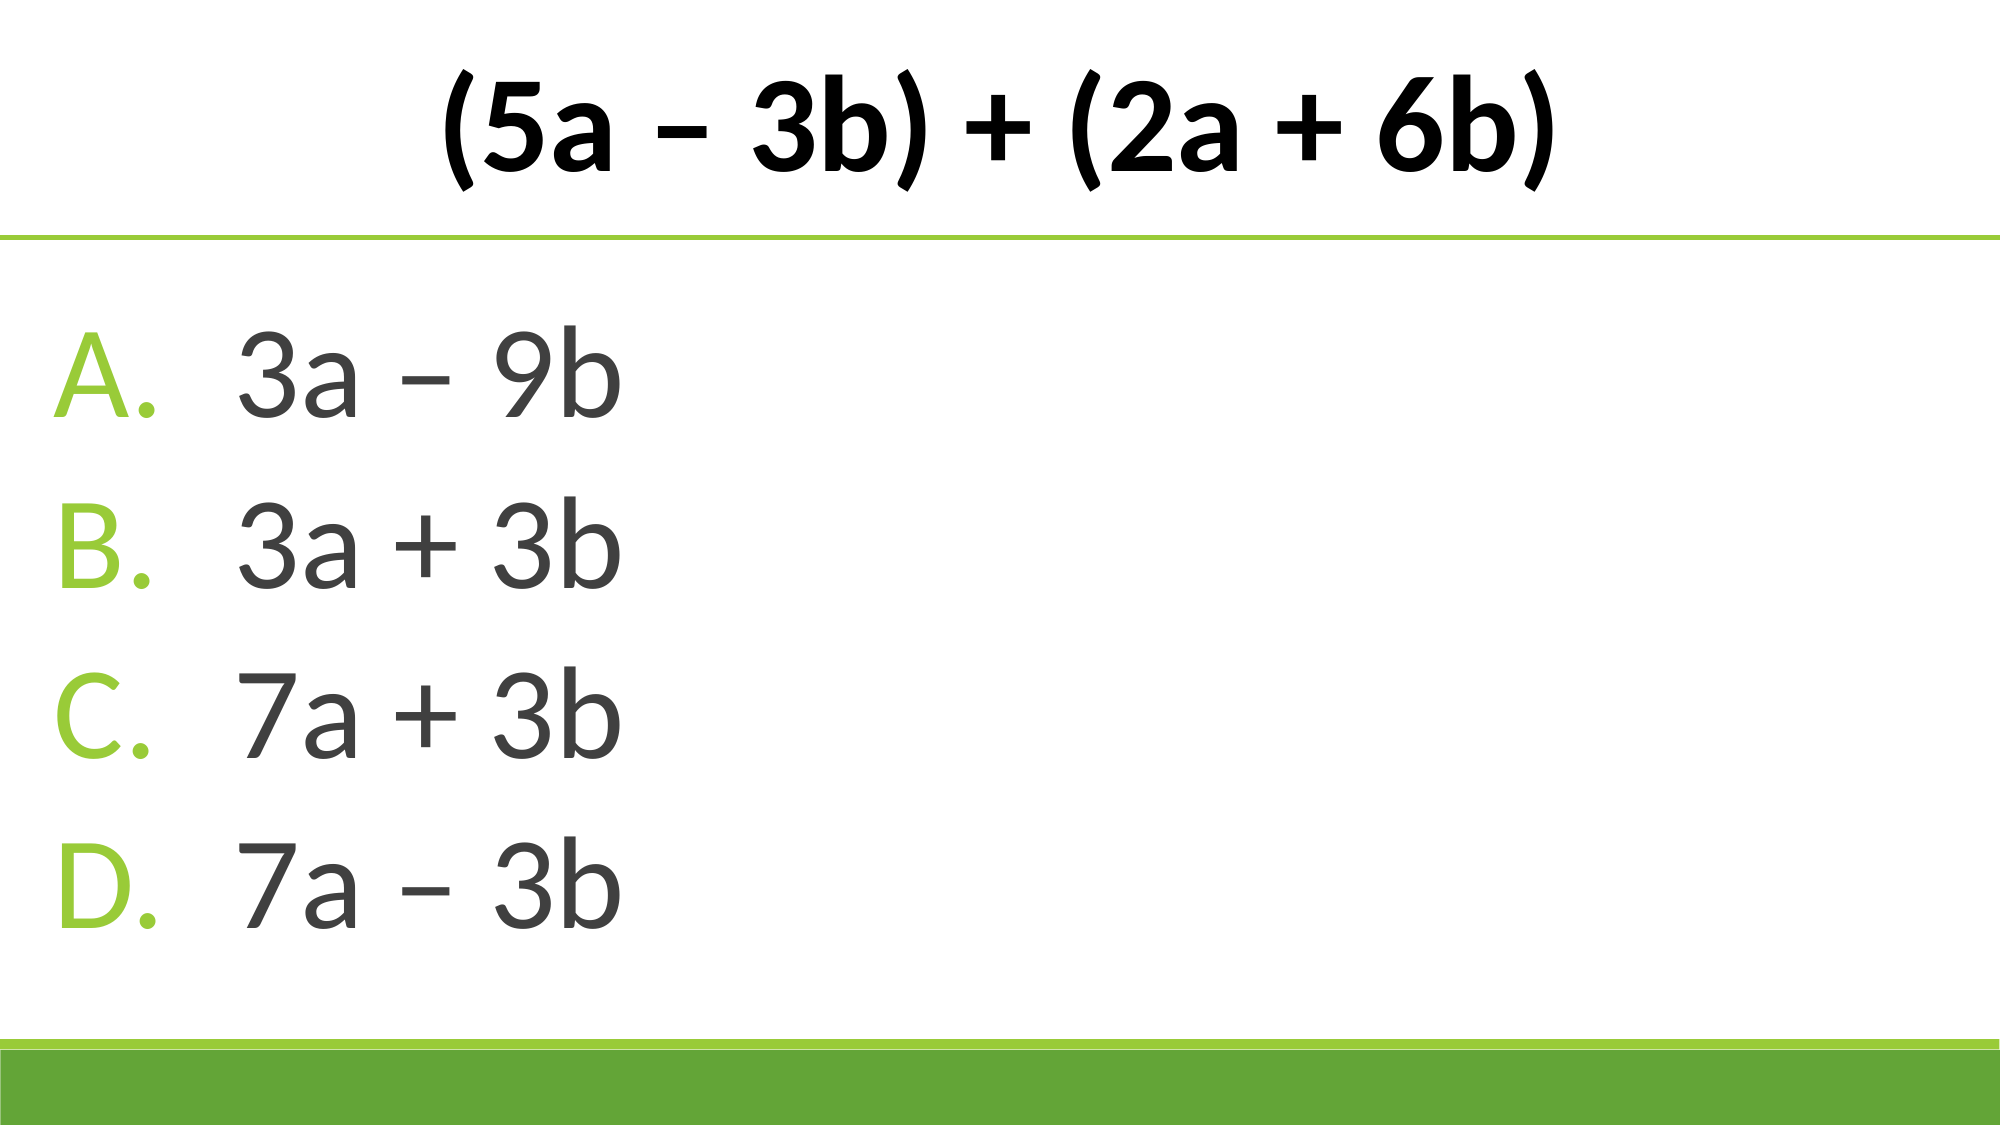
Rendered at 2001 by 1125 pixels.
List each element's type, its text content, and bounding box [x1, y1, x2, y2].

text_box (5a – 3b) + (2a + 6b) [422, 26, 1578, 206]
list 3a – 9b 3a + 3b 7a + 3b 7a – 3b [53, 296, 920, 972]
